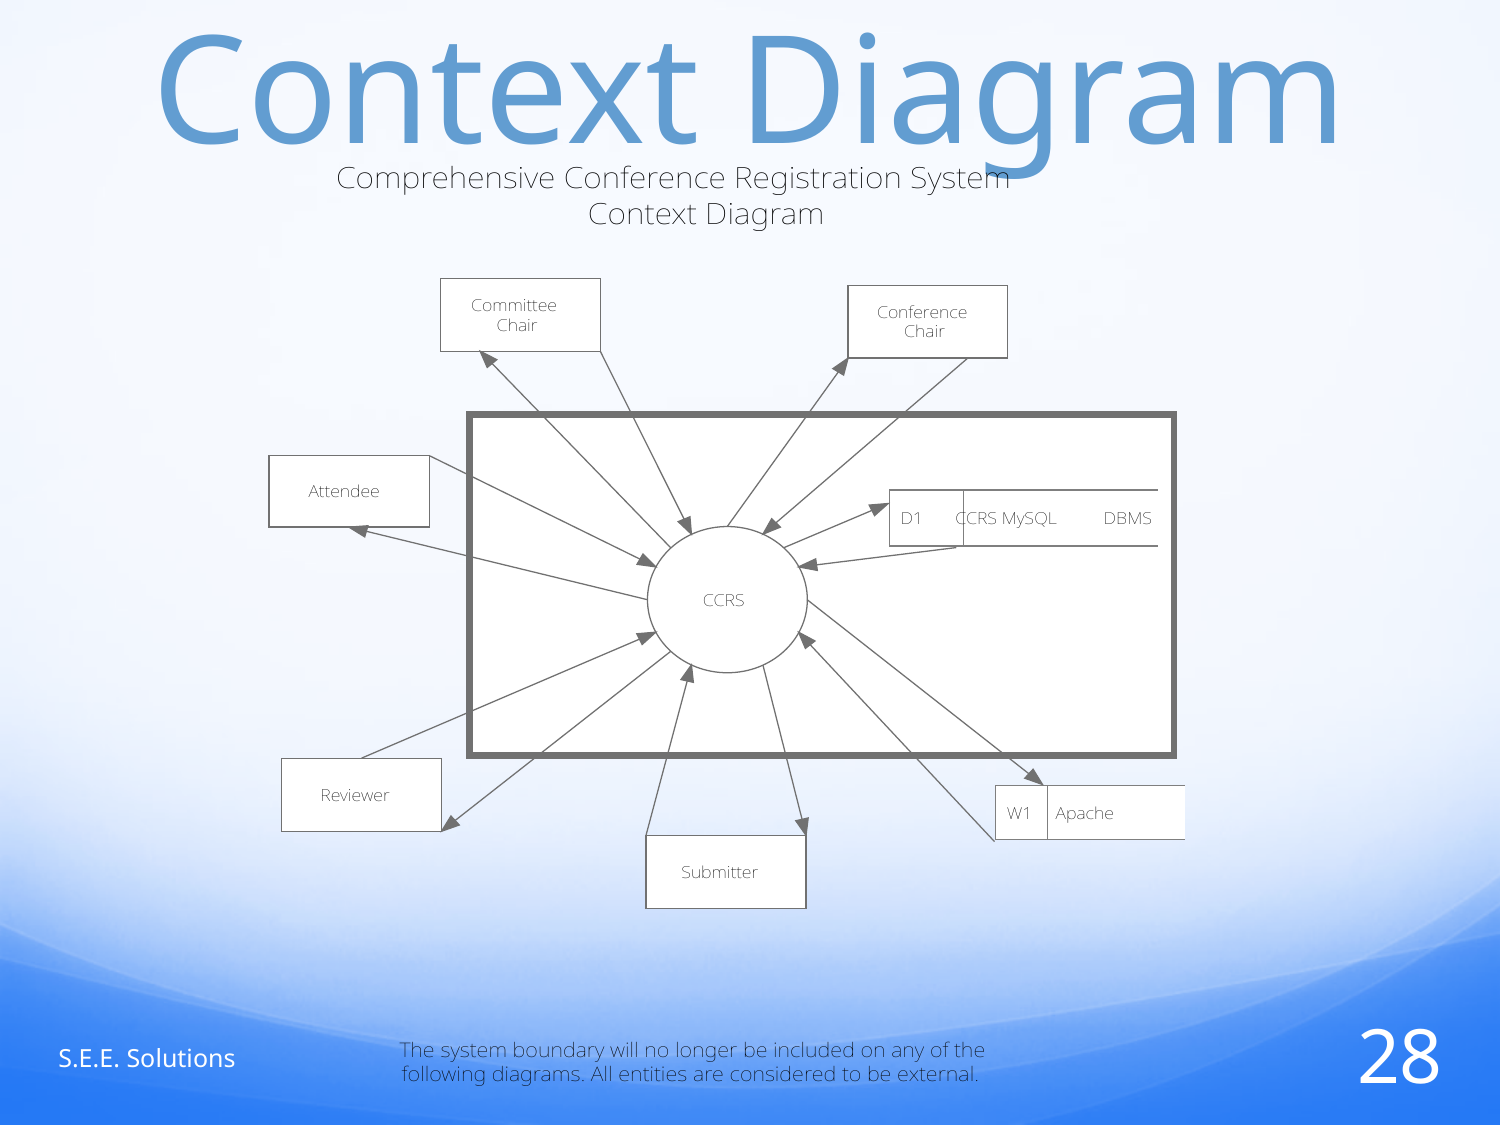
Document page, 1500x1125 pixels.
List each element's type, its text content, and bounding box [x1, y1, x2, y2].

title Context Diagram [0, 44, 1500, 182]
slide_number 28 [1295, 1029, 1459, 1090]
footer S.E.E. Solutions [43, 1029, 254, 1090]
picture [261, 153, 1198, 1100]
